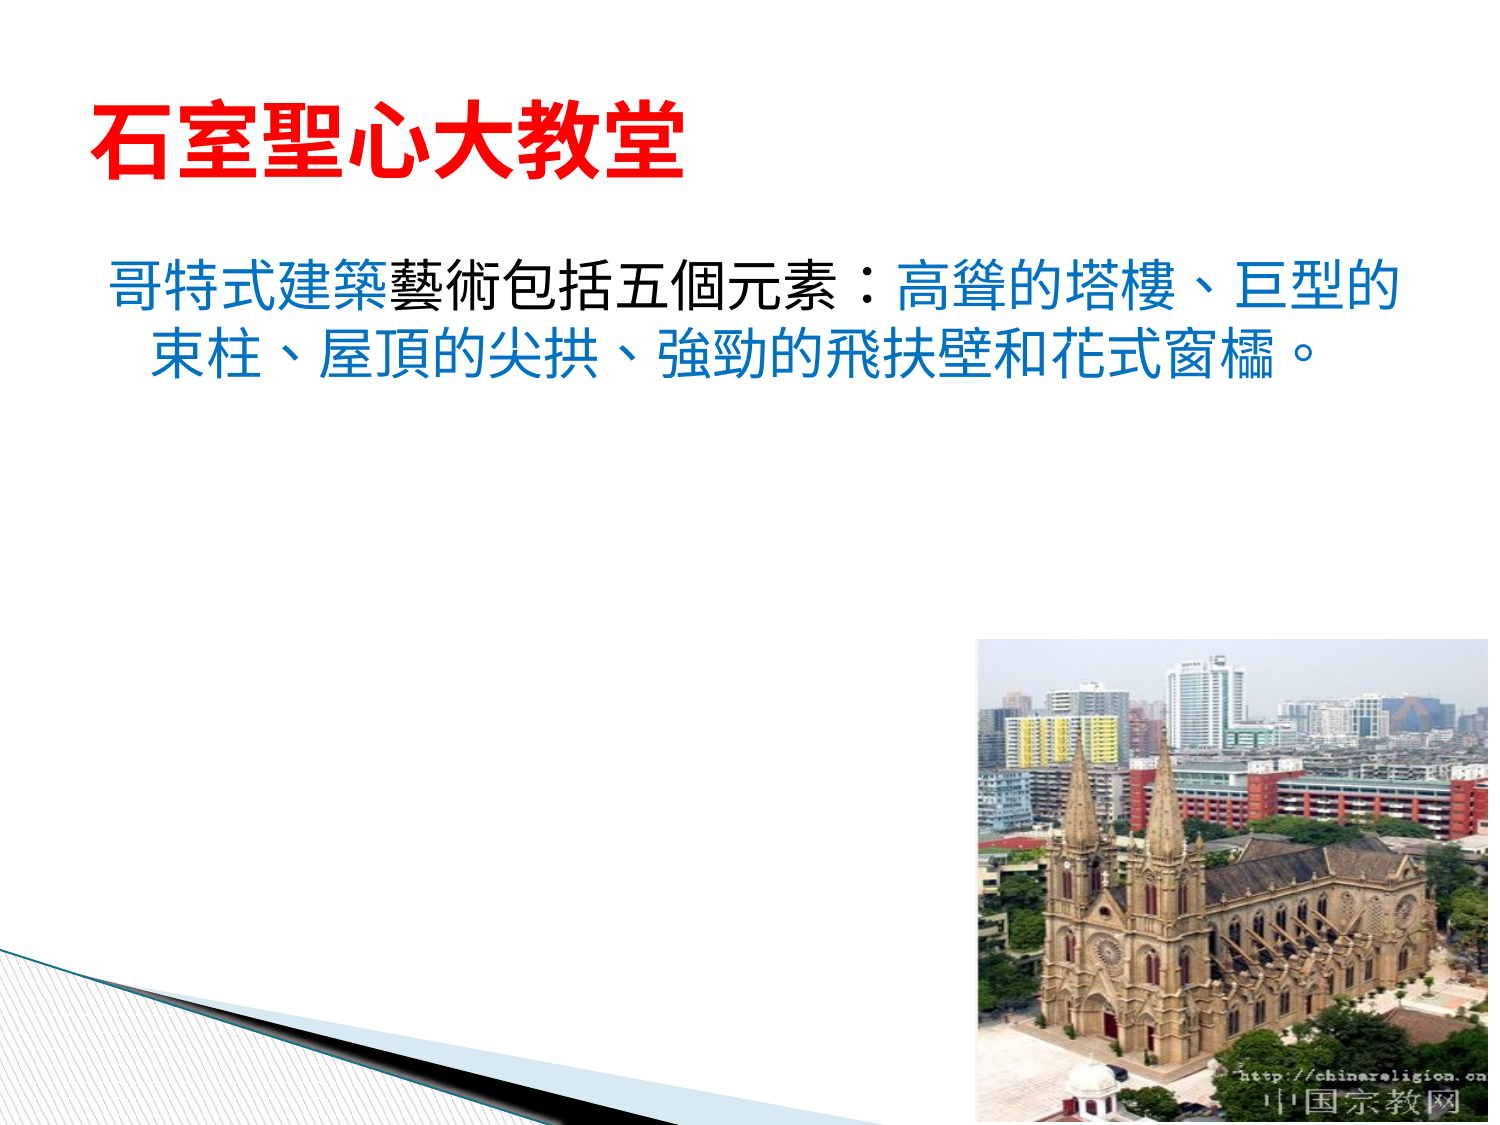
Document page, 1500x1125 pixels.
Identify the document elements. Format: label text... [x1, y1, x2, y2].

title 石室聖心大教堂 [75, 45, 1425, 233]
list 哥特式建築藝術包括五個元素：高聳的塔樓、巨型的束柱、屋頂的尖拱、強勁的飛扶壁和花式窗櫺。 [75, 243, 1425, 986]
picture [974, 639, 1488, 1122]
